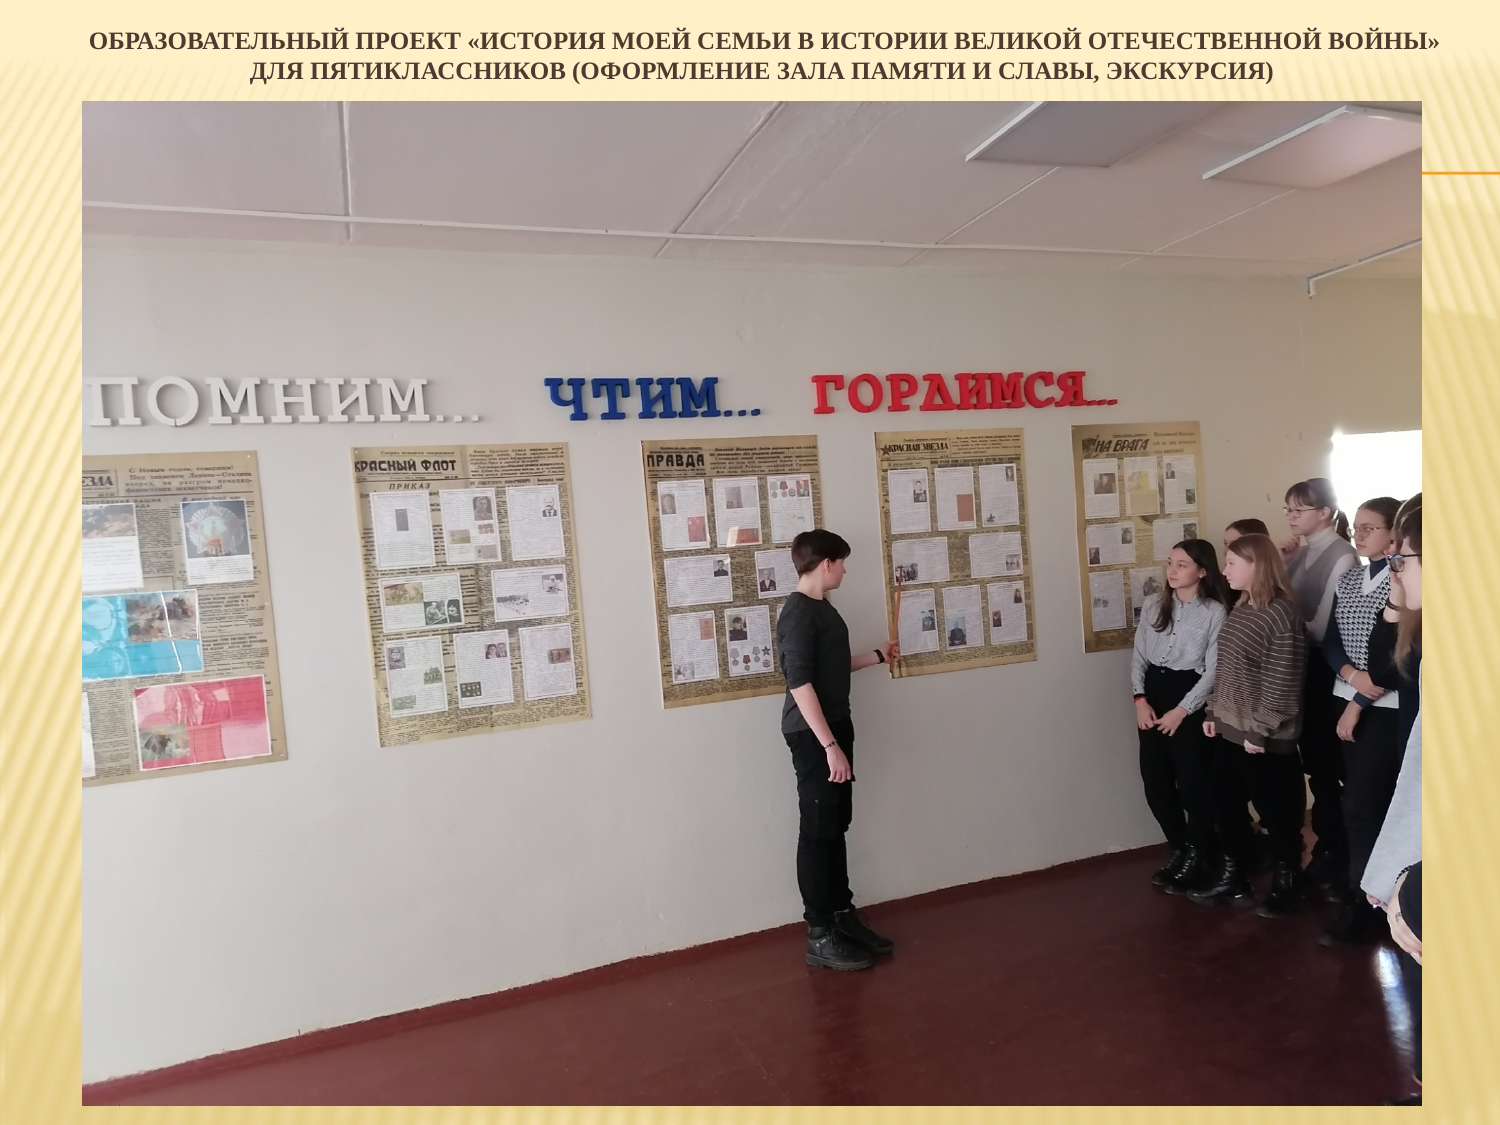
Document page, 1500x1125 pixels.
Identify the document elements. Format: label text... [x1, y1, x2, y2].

title образовательный проект «История моей семьи в истории Великой Отечественной войны» для пятиклассников (Оформление зала памяти и славы, экскурсия) [50, 19, 1475, 90]
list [82, 101, 1422, 1107]
